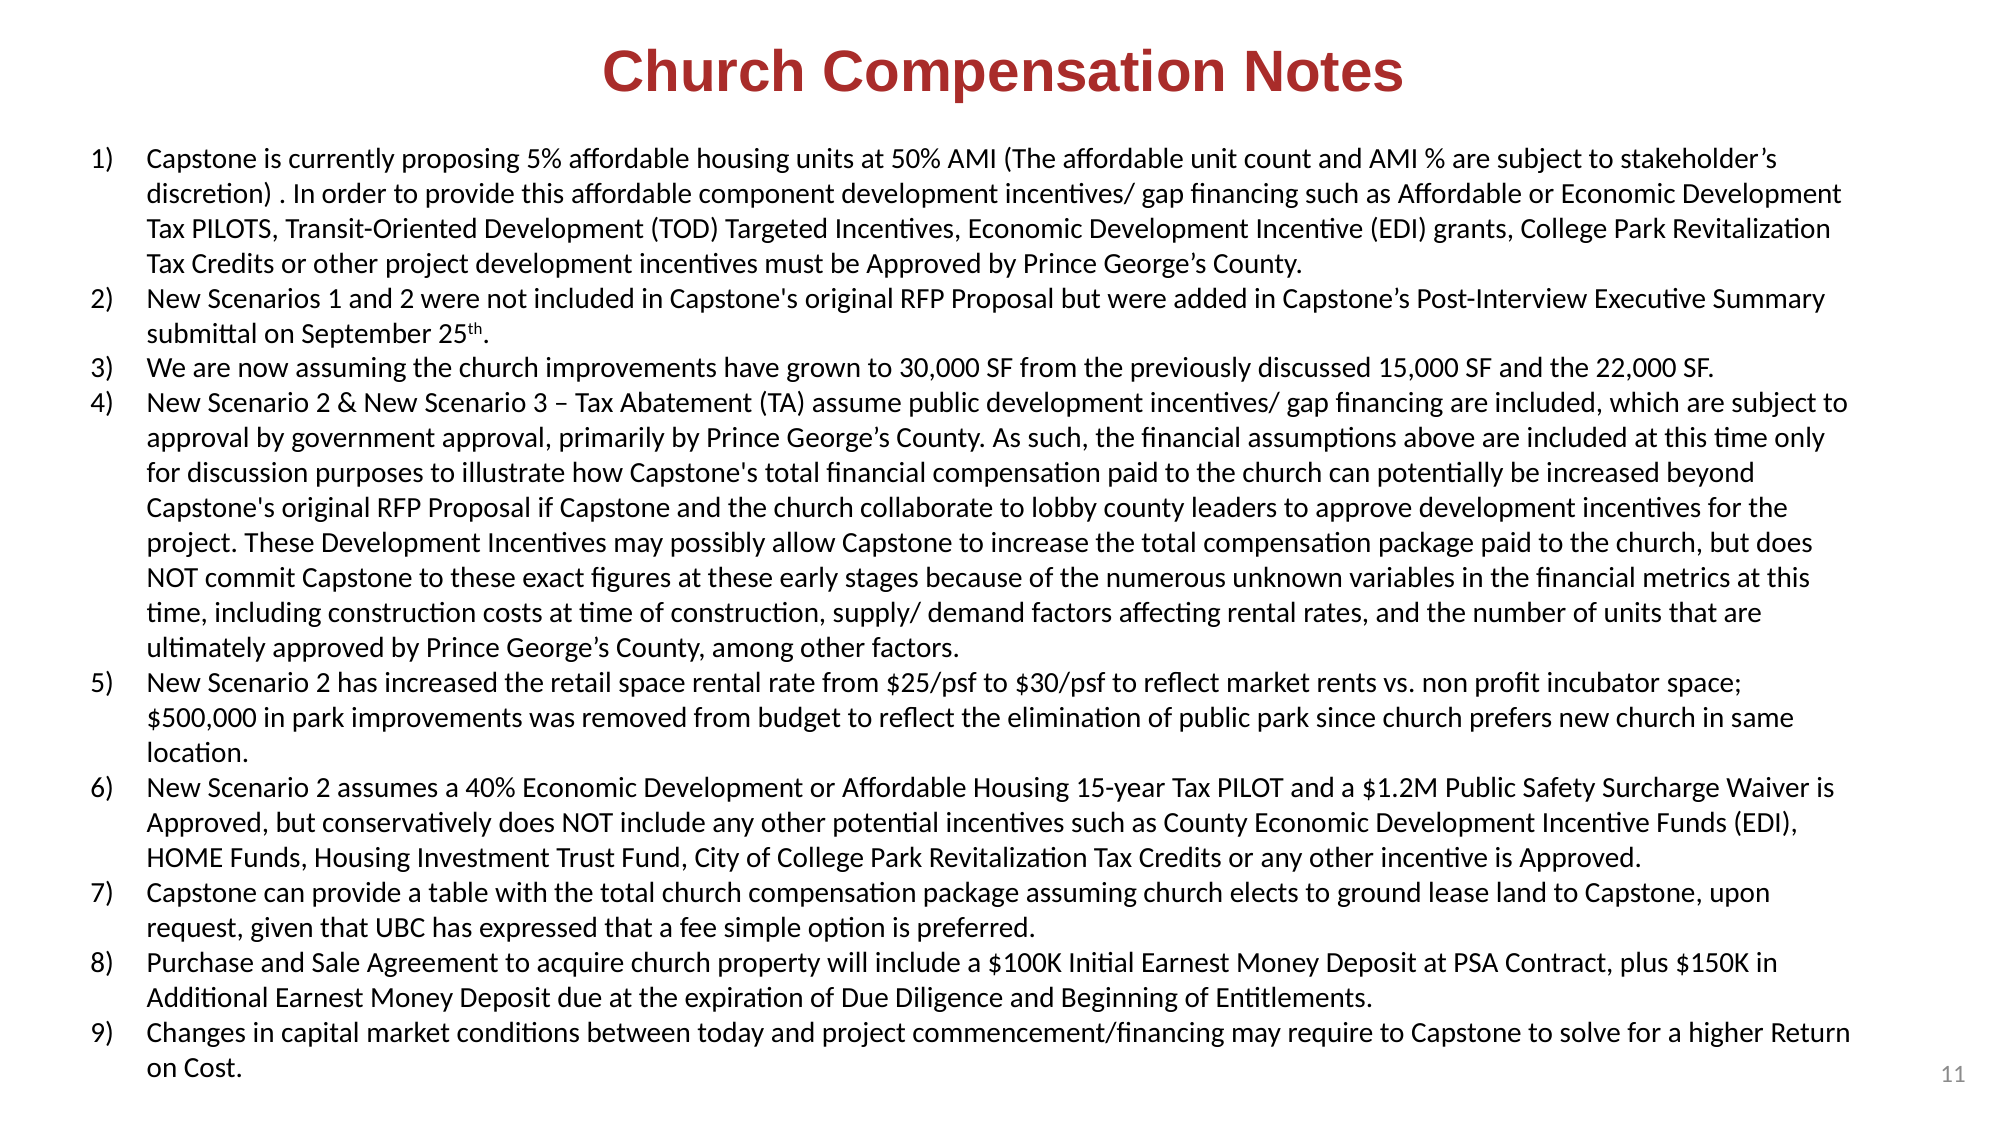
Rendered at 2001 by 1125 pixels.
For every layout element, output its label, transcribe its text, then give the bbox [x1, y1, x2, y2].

text_box Church Compensation Notes [141, 33, 1867, 131]
slide_number 11 [1412, 1042, 1981, 1103]
text_box Capstone is currently proposing 5% affordable housing units at 50% AMI (The affordable unit count and AMI % are subject to stakeholder’s discretion) . In order to provide this affordable component development incentives/ gap financing such as Affordable or Economic Development Tax PILOTS, Transit-Oriented Development (TOD) Targeted Incentives, Economic Development Incentive (EDI) grants, College Park Revitalization Tax Credits or other project development incentives must be Approved by Prince George’s County. New Scenarios 1 and 2 were not included in Capstone's original RFP Proposal but were added in Capstone’s Post-Interview Executive Summary submittal on September 25th. We are now assuming the church improvements have grown to 30,000 SF from the previously discussed 15,000 SF and the 22,000 SF. New Scenario 2 & New Scenario 3 – Tax Abatement (TA) assume public development incentives/ gap financing are included, which are subject to approval by government approval, primarily by Prince George’s County. As such, the financial assumptions above are included at this time only for discussion purposes to illustrate how Capstone's total financial compensation paid to the church can potentially be increased beyond Capstone's original RFP Proposal if Capstone and the church collaborate to lobby county leaders to approve development incentives for the project. These Development Incentives may possibly allow Capstone to increase the total compensation package paid to the church, but does NOT commit Capstone to these exact figures at these early stages because of the numerous unknown variables in the financial metrics at this time, including construction costs at time of construction, supply/ demand factors affecting rental rates, and the number of units that are ultimately approved by Prince George’s County, among other factors. New Scenario 2 has increased the retail space rental rate from $25/psf to $30/psf to reflect market rents vs. non profit incubator space; $500,000 in park improvements was removed from budget to reflect the elimination of public park since church prefers new church in same location. New Scenario 2 assumes a 40% Economic Development or Affordable Housing 15-year Tax PILOT and a $1.2M Public Safety Surcharge Waiver is Approved, but conservatively does NOT include any other potential incentives such as County Economic Development Incentive Funds (EDI), HOME Funds, Housing Investment Trust Fund, City of College Park Revitalization Tax Credits or any other incentive is Approved. Capstone can provide a table with the total church compensation package assuming church elects to ground lease land to Capstone, upon request, given that UBC has expressed that a fee simple option is preferred. Purchase and Sale Agreement to acquire church property will include a $100K Initial Earnest Money Deposit at PSA Contract, plus $150K in Additional Earnest Money Deposit due at the expiration of Due Diligence and Beginning of Entitlements. Changes in capital market conditions between today and project commencement/financing may require to Capstone to solve for a higher Return on Cost. [75, 131, 1867, 1091]
